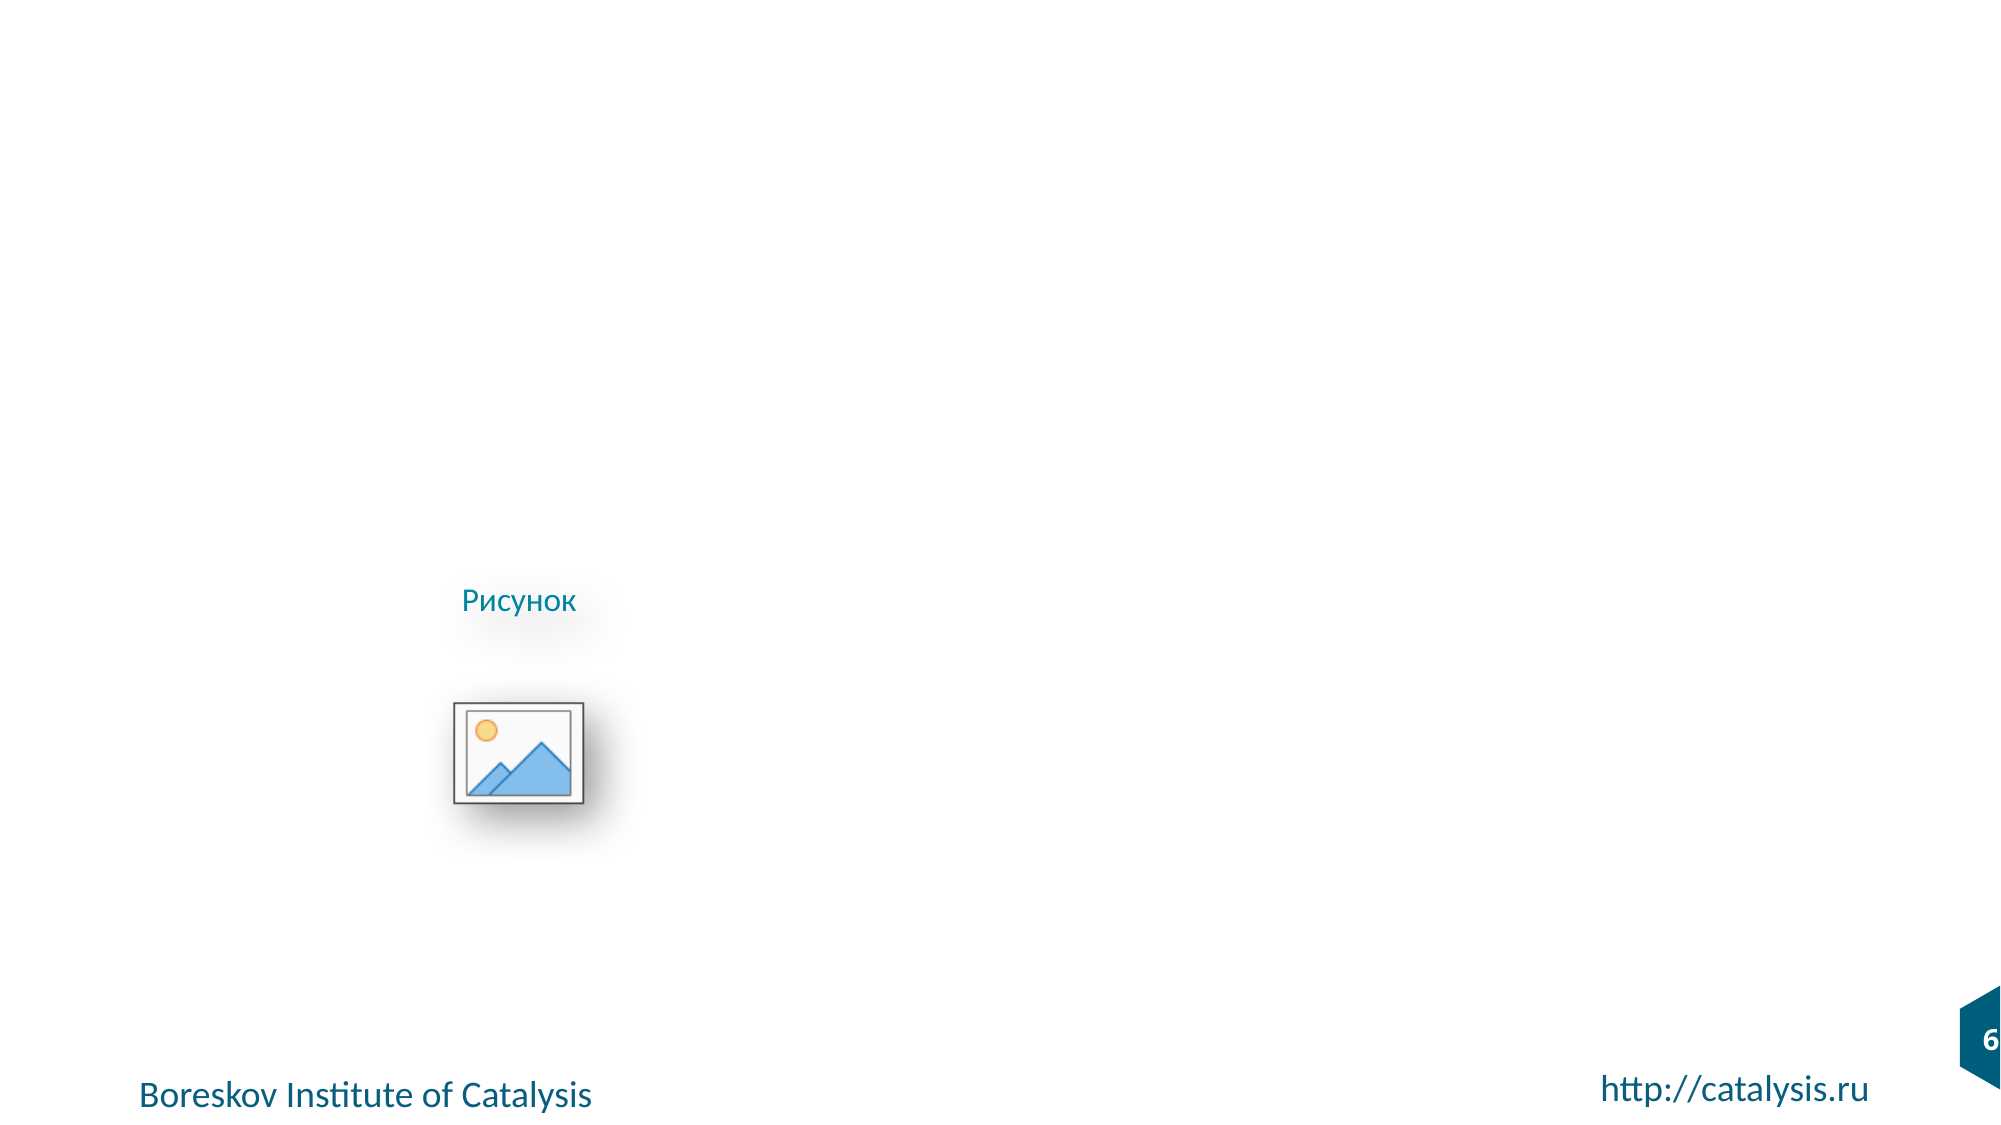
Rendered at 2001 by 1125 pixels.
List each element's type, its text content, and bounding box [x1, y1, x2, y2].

slide_number 6 [1916, 1010, 2000, 1071]
picture [136, 570, 903, 937]
